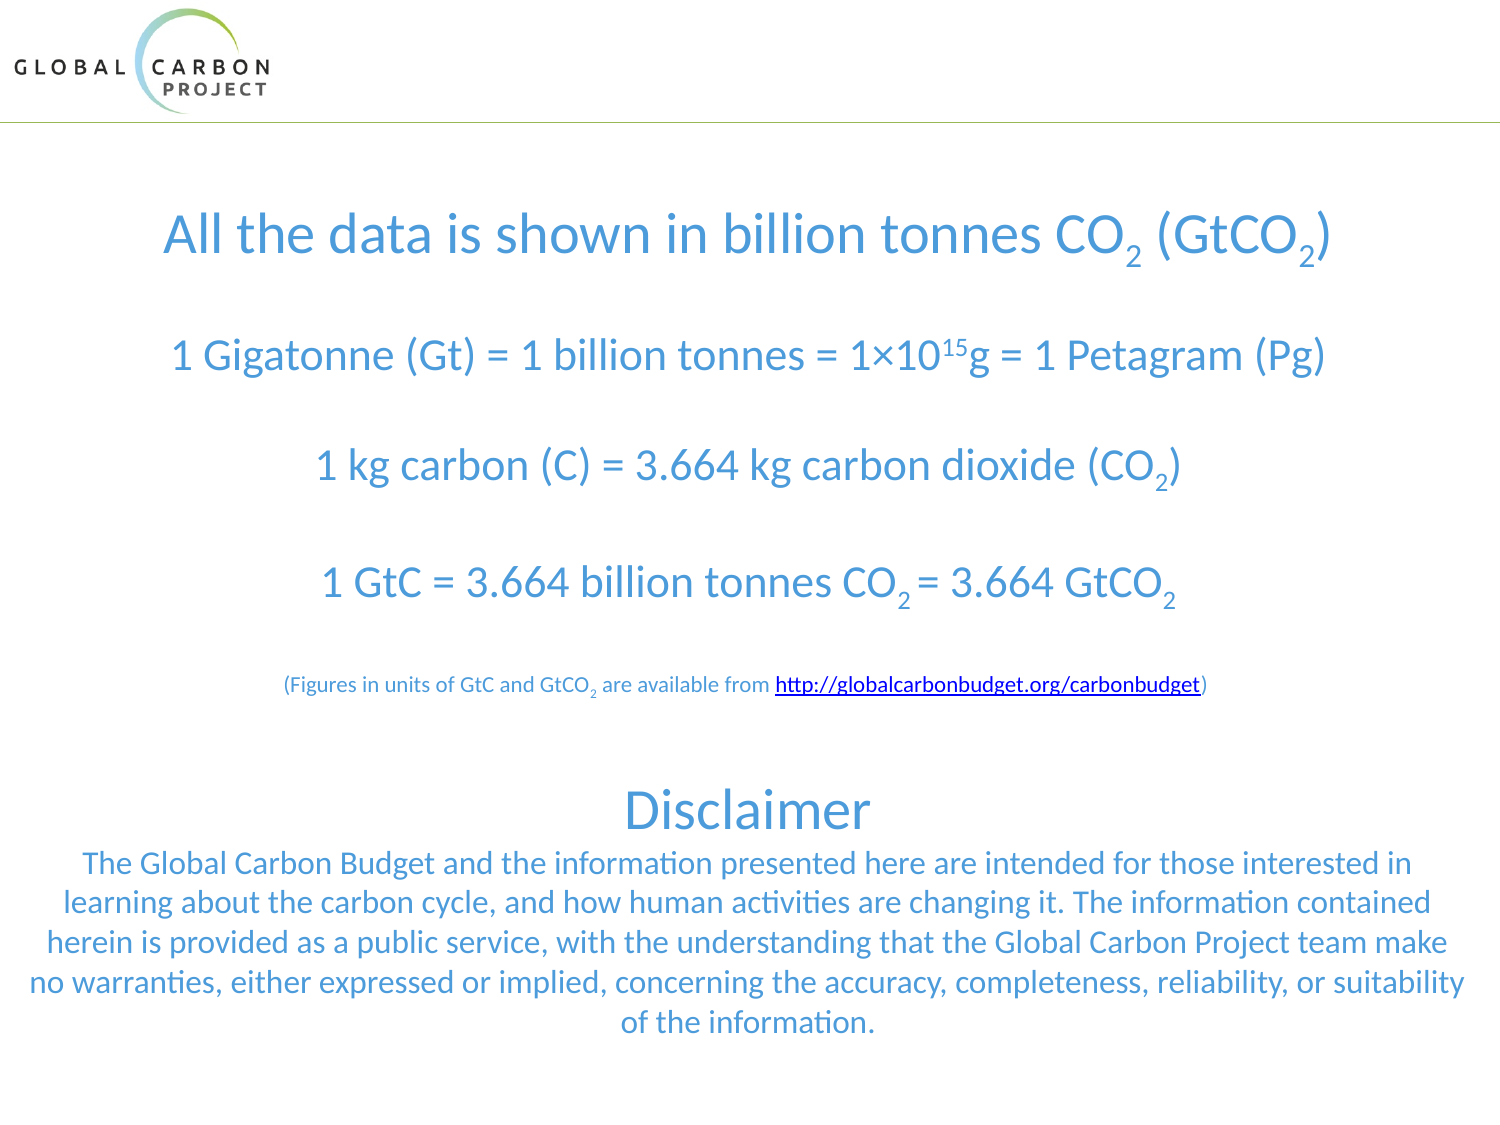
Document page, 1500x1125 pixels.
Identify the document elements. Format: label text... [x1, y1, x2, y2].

picture [0, 0, 286, 122]
text_box All the data is shown in billion tonnes CO2 (GtCO2) 1 Gigatonne (Gt) = 1 billion tonnes = 1×1015g = 1 Petagram (Pg) 1 kg carbon (C) = 3.664 kg carbon dioxide (CO2) 1 GtC = 3.664 billion tonnes CO2 = 3.664 GtCO2 (Figures in units of GtC and GtCO2 are available from http://globalcarbonbudget.org/carbonbudget) Disclaimer The Global Carbon Budget and the information presented here are intended for those interested in learning about the carbon cycle, and how human activities are changing it. The information contained herein is provided as a public service, with the understanding that the Global Carbon Project team make no warranties, either expressed or implied, concerning the accuracy, completeness, reliability, or suitability of the information. [12, 187, 1485, 1125]
